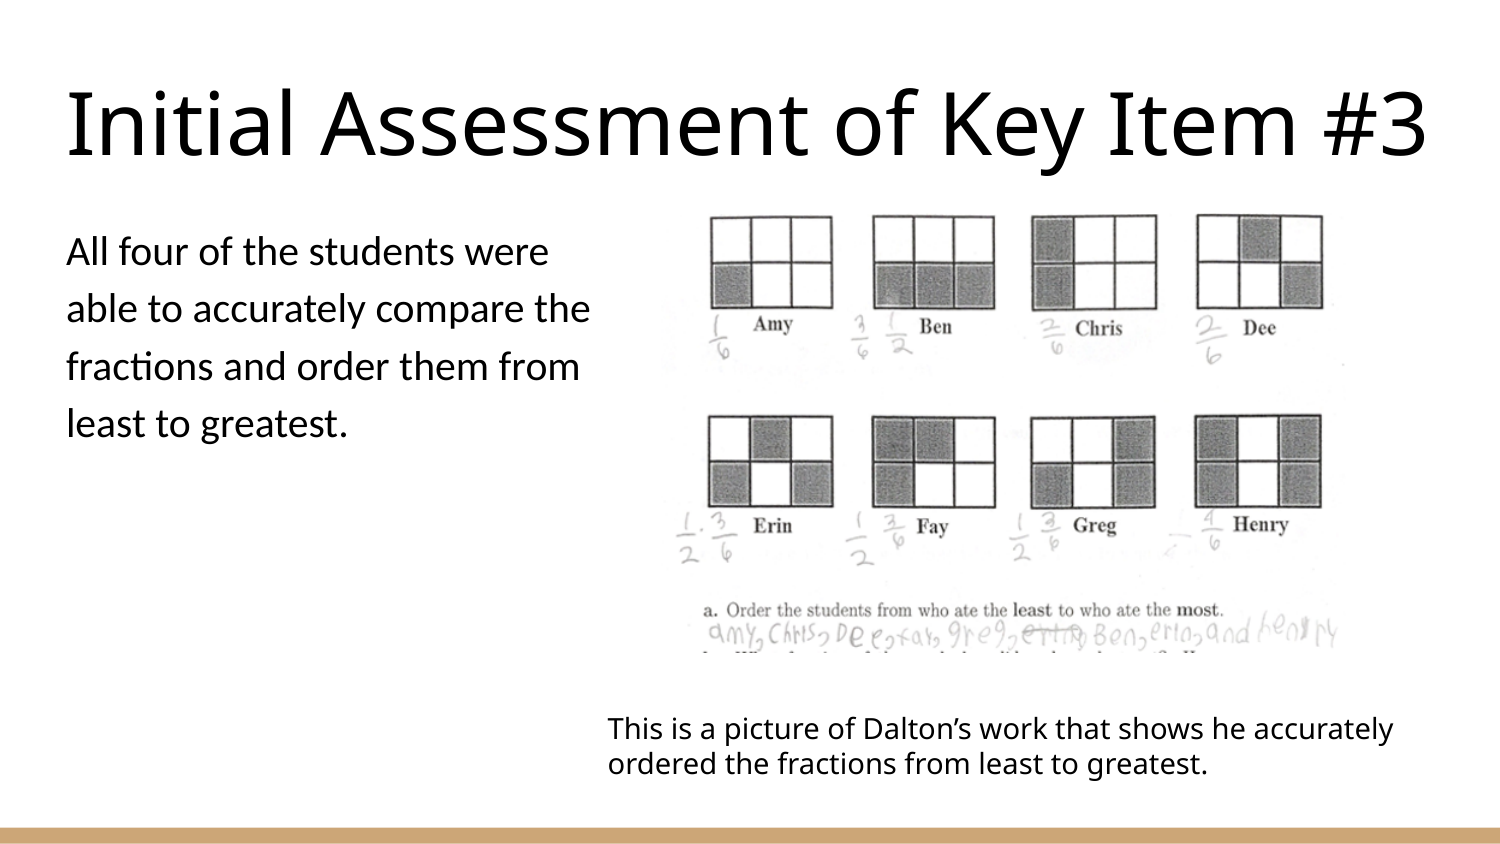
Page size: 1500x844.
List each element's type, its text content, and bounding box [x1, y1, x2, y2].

text_box This is a picture of Dalton’s work that shows he accurately ordered the fractions from least to greatest. [592, 695, 1432, 798]
title Initial Assessment of Key Item #3 [51, 51, 1449, 189]
list All four of the students were able to accurately compare the fractions and order them from least to greatest. [51, 200, 637, 752]
picture [661, 212, 1346, 653]
